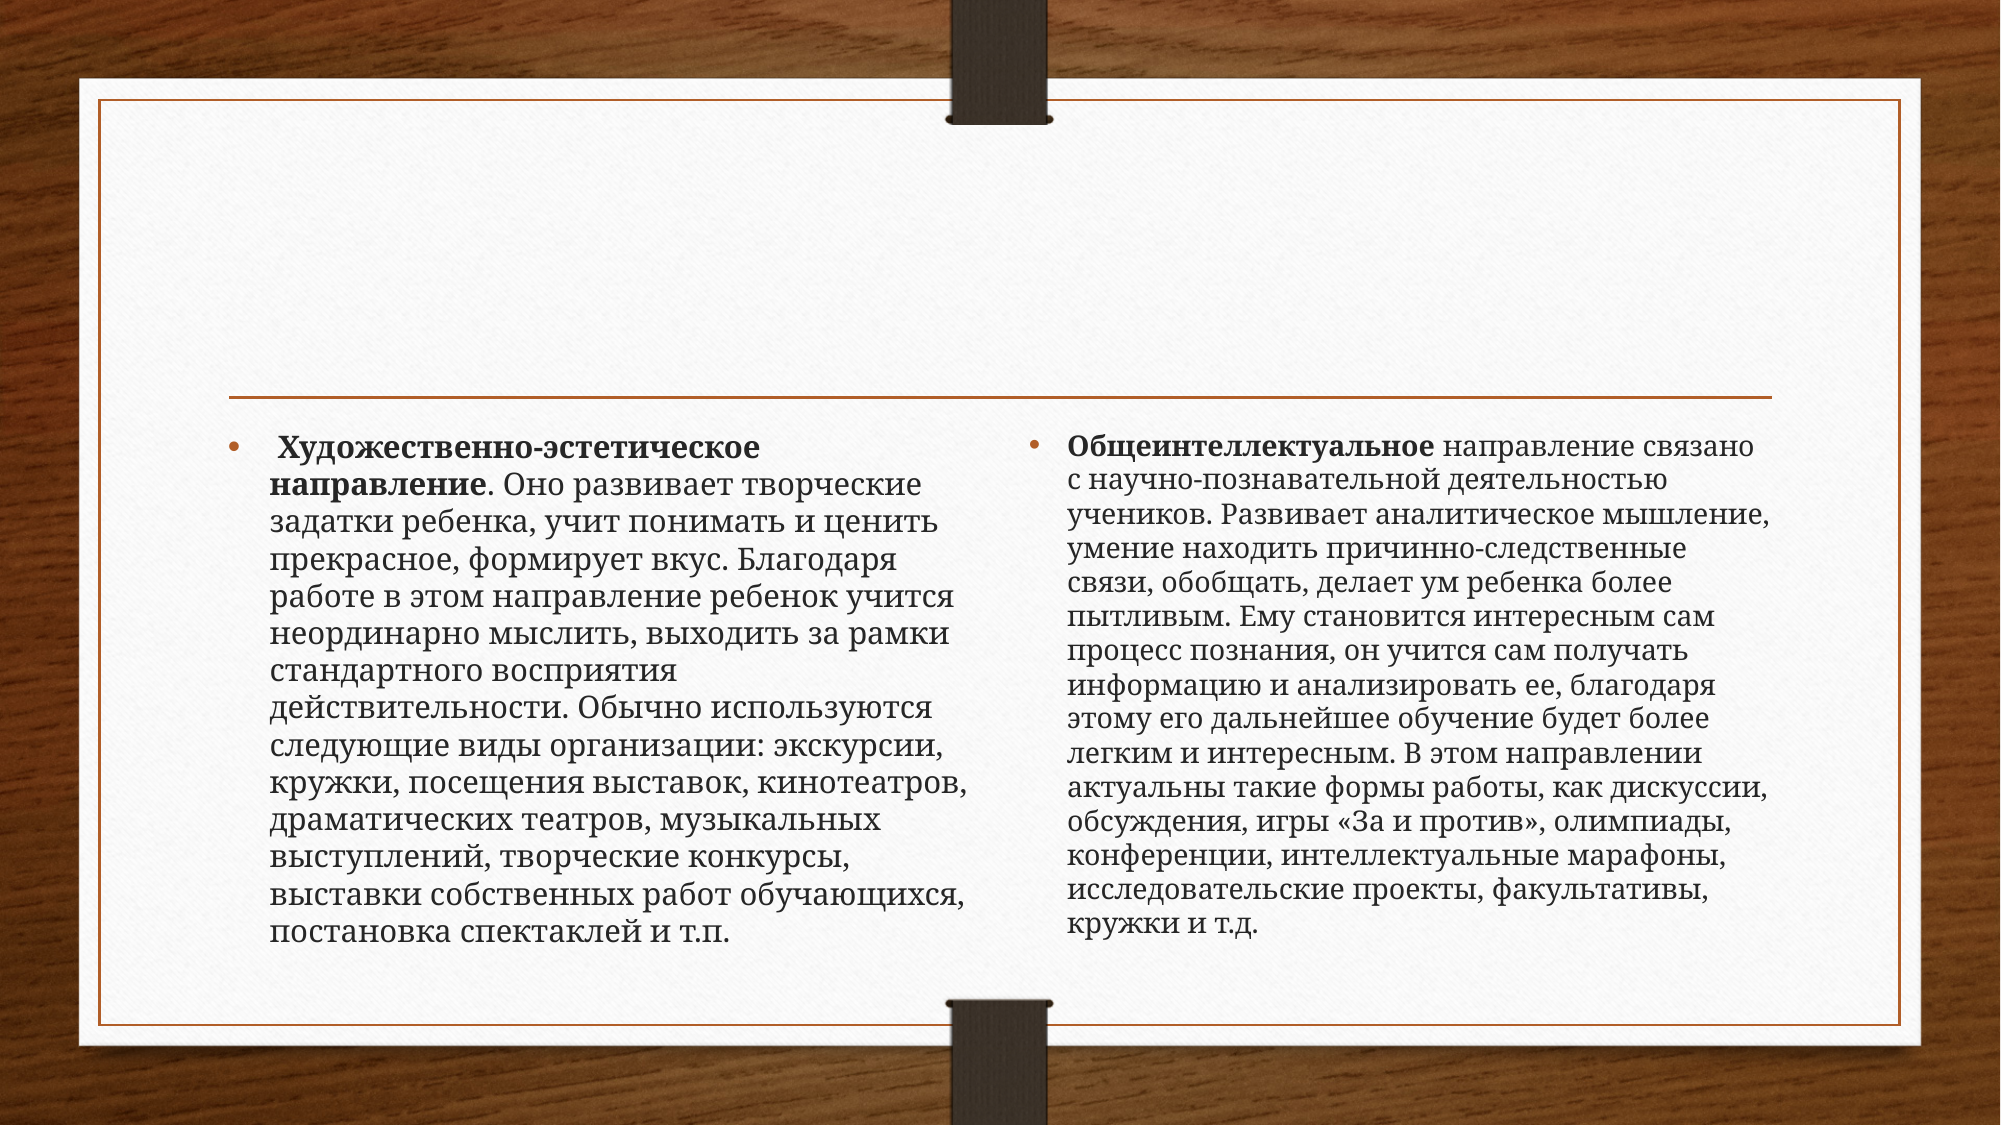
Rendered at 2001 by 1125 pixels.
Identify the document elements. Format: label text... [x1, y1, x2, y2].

list Художественно-эстетическое направление. Оно развивает творческие задатки ребенка, учит понимать и ценить прекрасное, формирует вкус. Благодаря работе в этом направление ребенок учится неординарно мыслить, выходить за рамки стандартного восприятия действительности. Обычно используются следующие виды организации: экскурсии, кружки, посещения выставок, кинотеатров, драматических театров, музыкальных выступлений, творческие конкурсы, выставки собственных работ обучающихся, постановка спектаклей и т.п. [213, 420, 987, 963]
list Общеинтеллектуальное направление связано с научно-познавательной деятельностью учеников. Развивает аналитическое мышление, умение находить причинно-следственные связи, обобщать, делает ум ребенка более пытливым. Ему становится интересным сам процесс познания, он учится сам получать информацию и анализировать ее, благодаря этому его дальнейшее обучение будет более легким и интересным. В этом направлении актуальны такие формы работы, как дискуссии, обсуждения, игры «За и против», олимпиады, конференции, интеллектуальные марафоны, исследовательские проекты, факультативы, кружки и т.д. [1013, 420, 1788, 963]
picture [101, 0, 2001, 1125]
picture [0, 0, 948, 1125]
